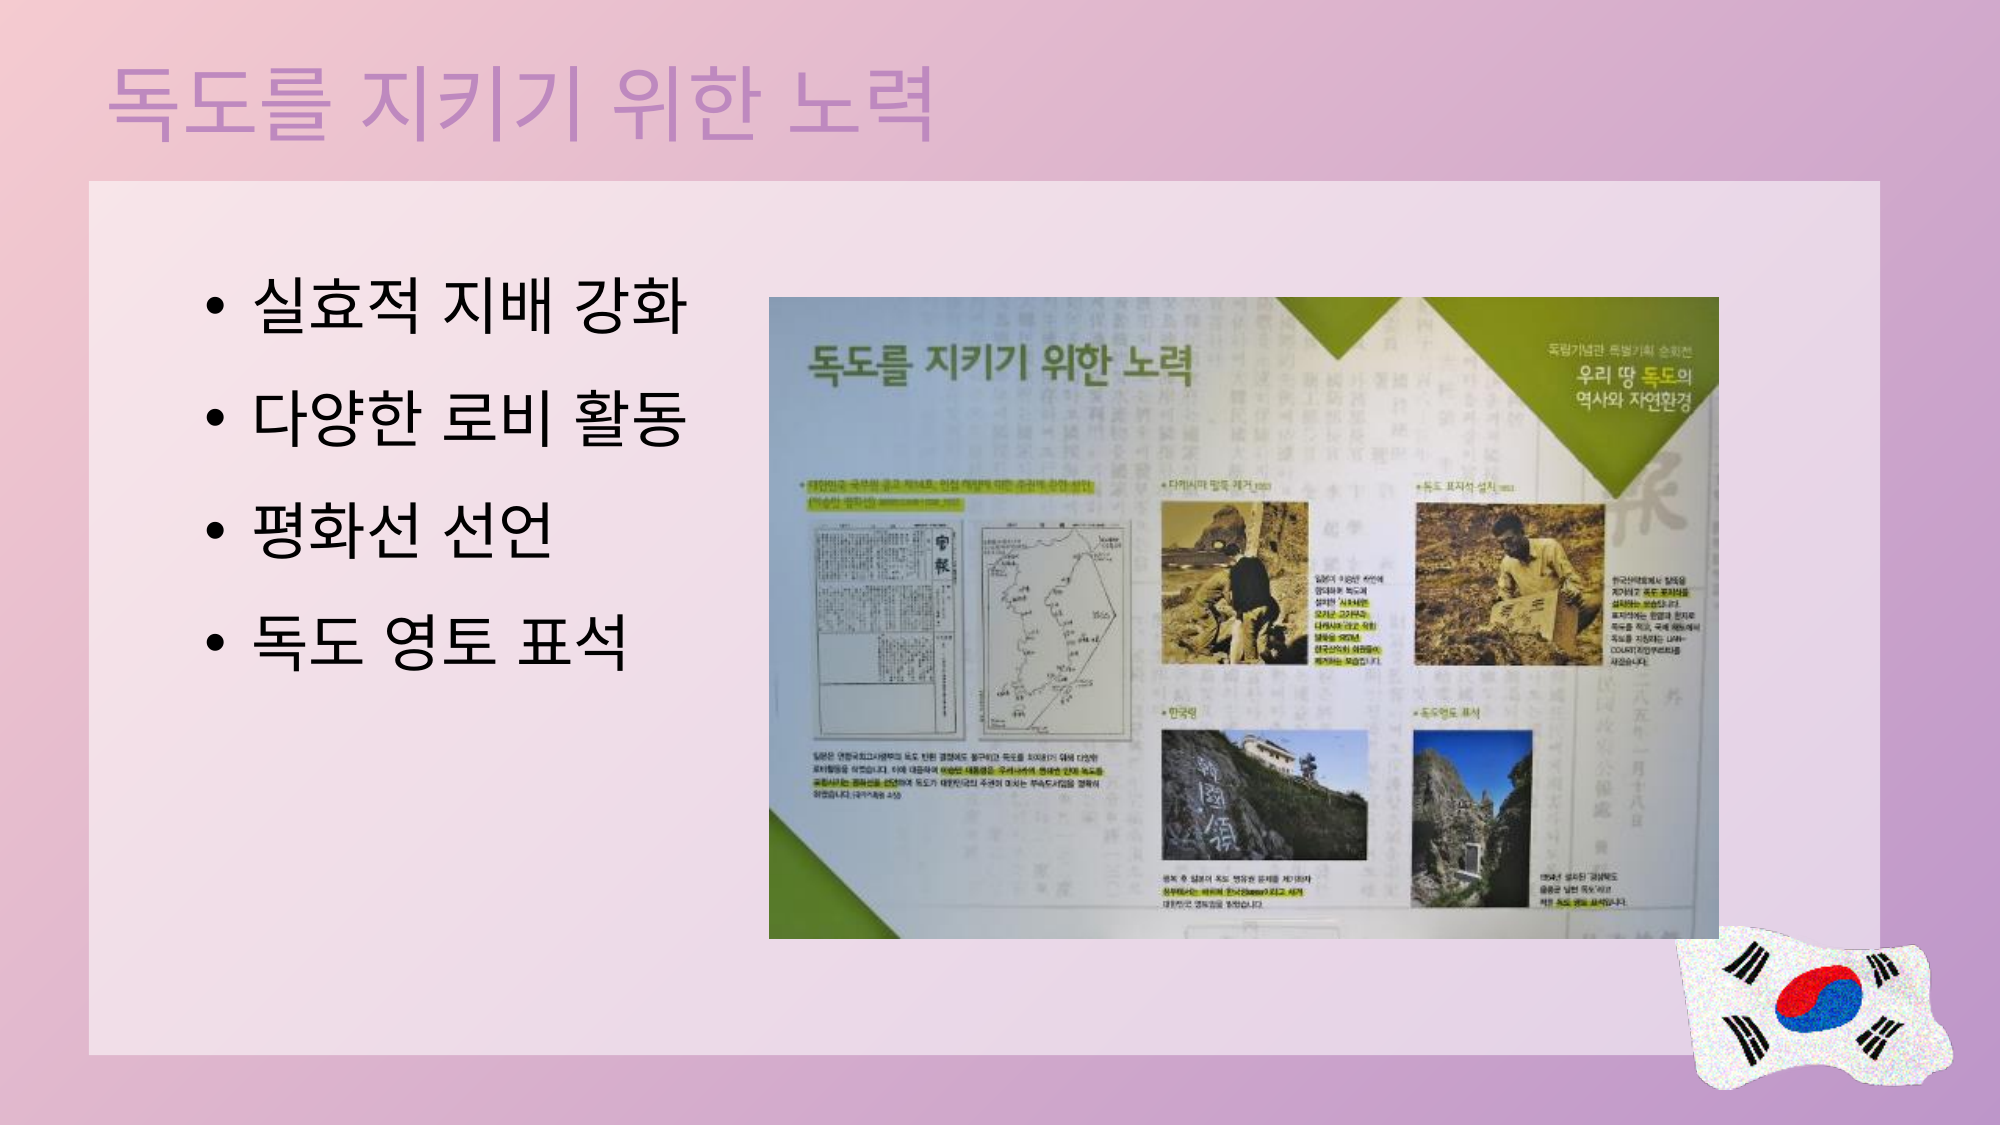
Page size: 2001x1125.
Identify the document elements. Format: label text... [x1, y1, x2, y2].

text_box 실효적 지배 강화 다양한 로비 활동 평화선 선언 독도 영토 표석 [189, 222, 704, 800]
picture [769, 297, 1961, 1090]
text_box 독도를 지키기 위한 노력 [90, 44, 1128, 160]
